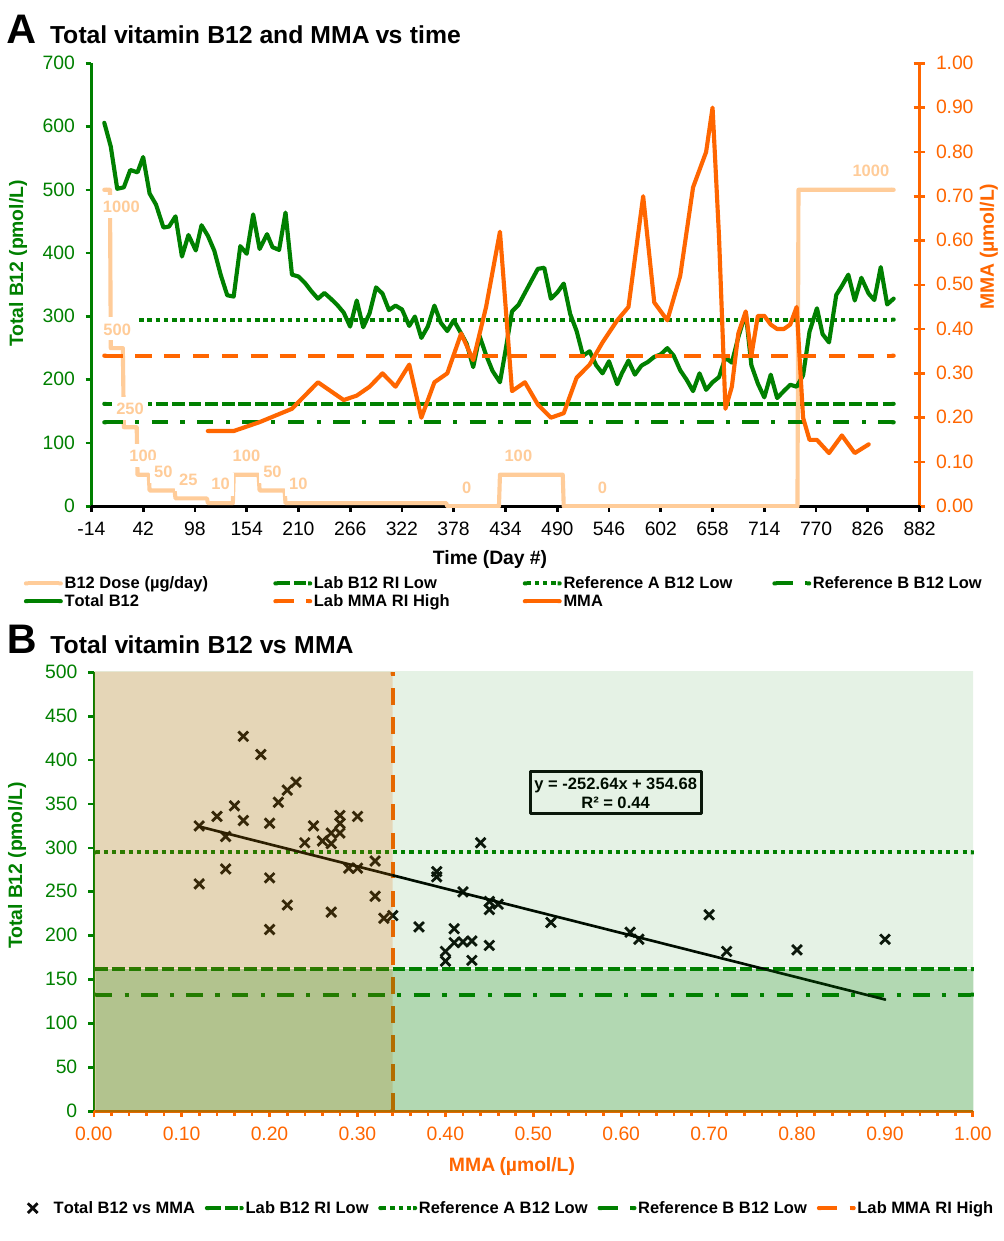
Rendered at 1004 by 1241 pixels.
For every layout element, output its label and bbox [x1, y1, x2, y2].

text_box [0, 0, 1004, 1240]
